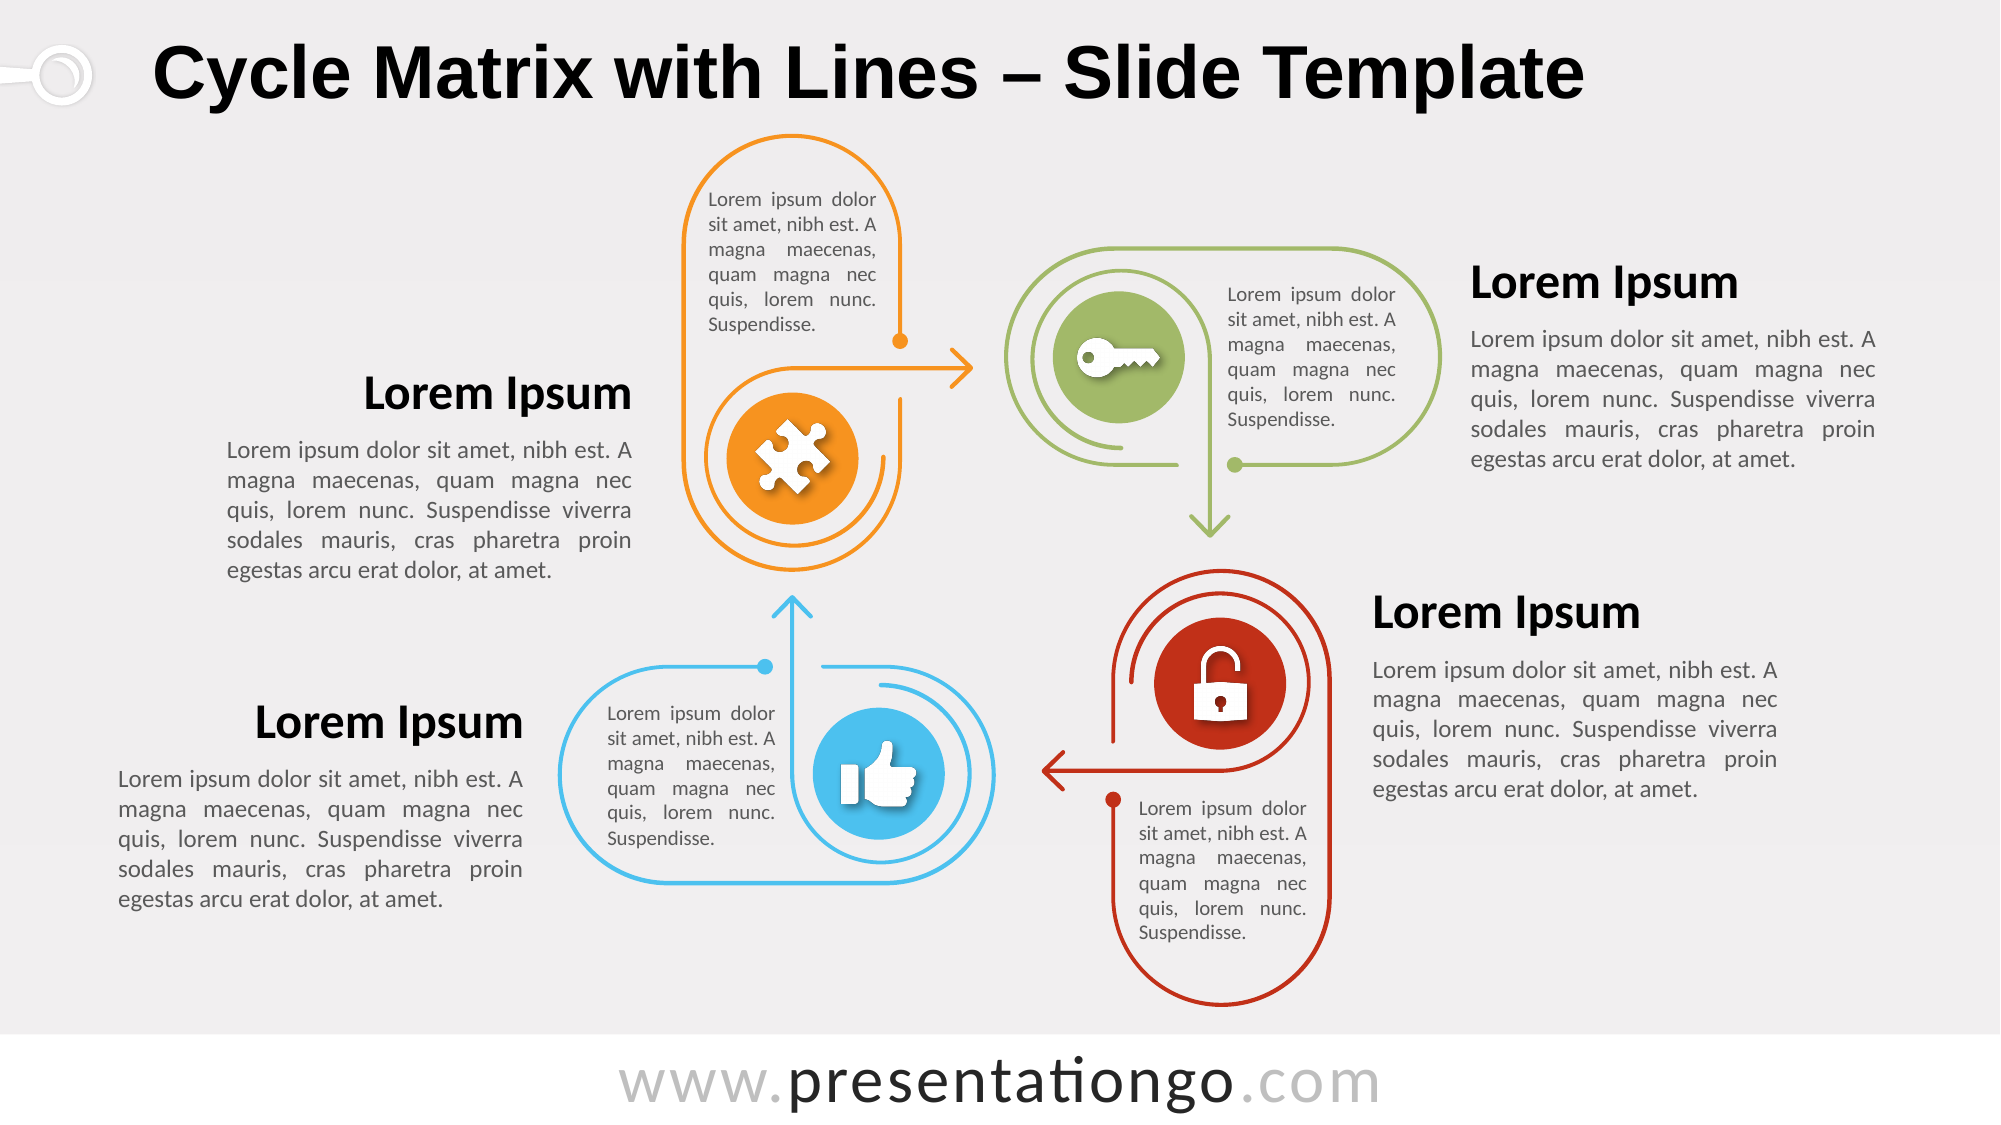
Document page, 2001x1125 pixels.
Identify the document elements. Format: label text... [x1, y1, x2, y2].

title Cycle Matrix with Lines – Slide Template [137, 26, 1863, 148]
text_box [557, 595, 996, 886]
picture [747, 413, 838, 504]
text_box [1470, 239, 1877, 482]
picture [1073, 312, 1164, 403]
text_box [118, 679, 525, 922]
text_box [1041, 568, 1332, 1007]
picture [1175, 638, 1266, 729]
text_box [681, 133, 974, 572]
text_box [1004, 246, 1443, 538]
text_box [226, 350, 633, 593]
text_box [1372, 570, 1779, 813]
picture [833, 728, 924, 819]
